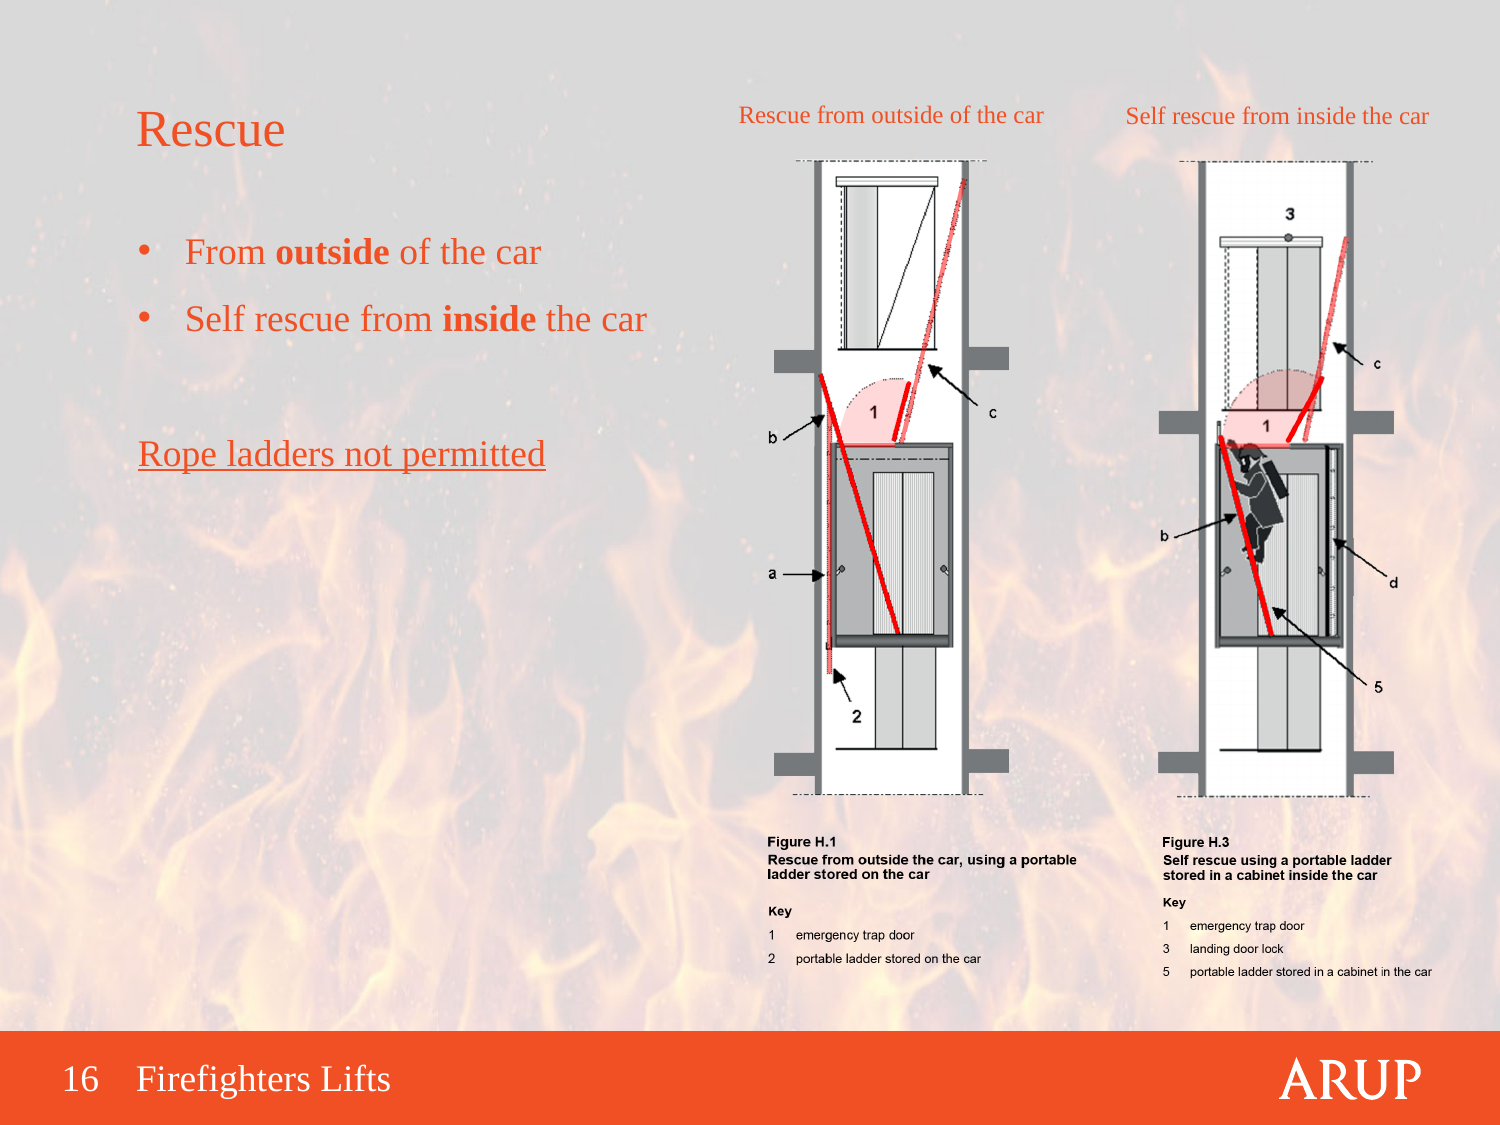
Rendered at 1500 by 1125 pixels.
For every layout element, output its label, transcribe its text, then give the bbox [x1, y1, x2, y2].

text_box Rescue [135, 73, 1367, 186]
text_box Firefighters Lifts [135, 1057, 1081, 1115]
text_box Self rescue from inside the car [1098, 92, 1457, 148]
text_box Rescue from outside of the car [712, 91, 1070, 147]
text_box From outside of the car Self rescue from inside the car Rope ladders not permitted [135, 204, 1443, 998]
picture [0, 0, 1500, 1031]
list 16 [61, 1057, 113, 1115]
